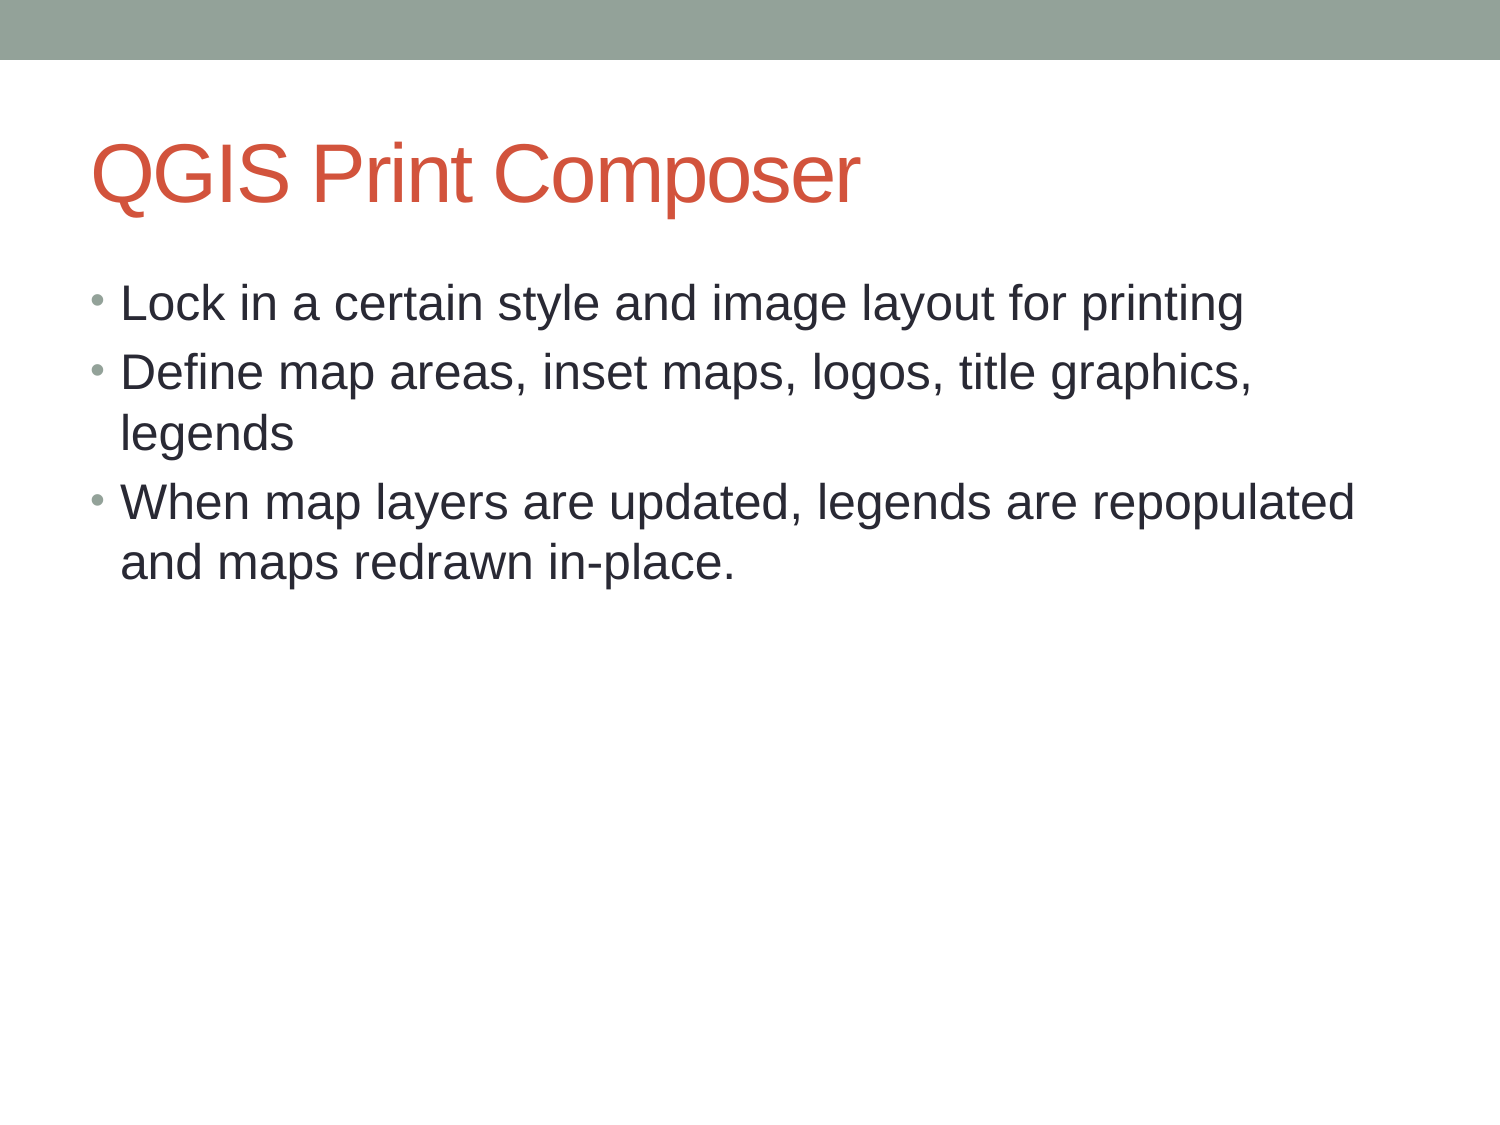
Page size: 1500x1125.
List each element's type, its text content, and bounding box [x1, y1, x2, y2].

list Lock in a certain style and image layout for printing Define map areas, inset maps, logos, title graphics, legends When map layers are updated, legends are repopulated and maps redrawn in-place. [75, 262, 1425, 1063]
title QGIS Print Composer [75, 87, 1425, 250]
